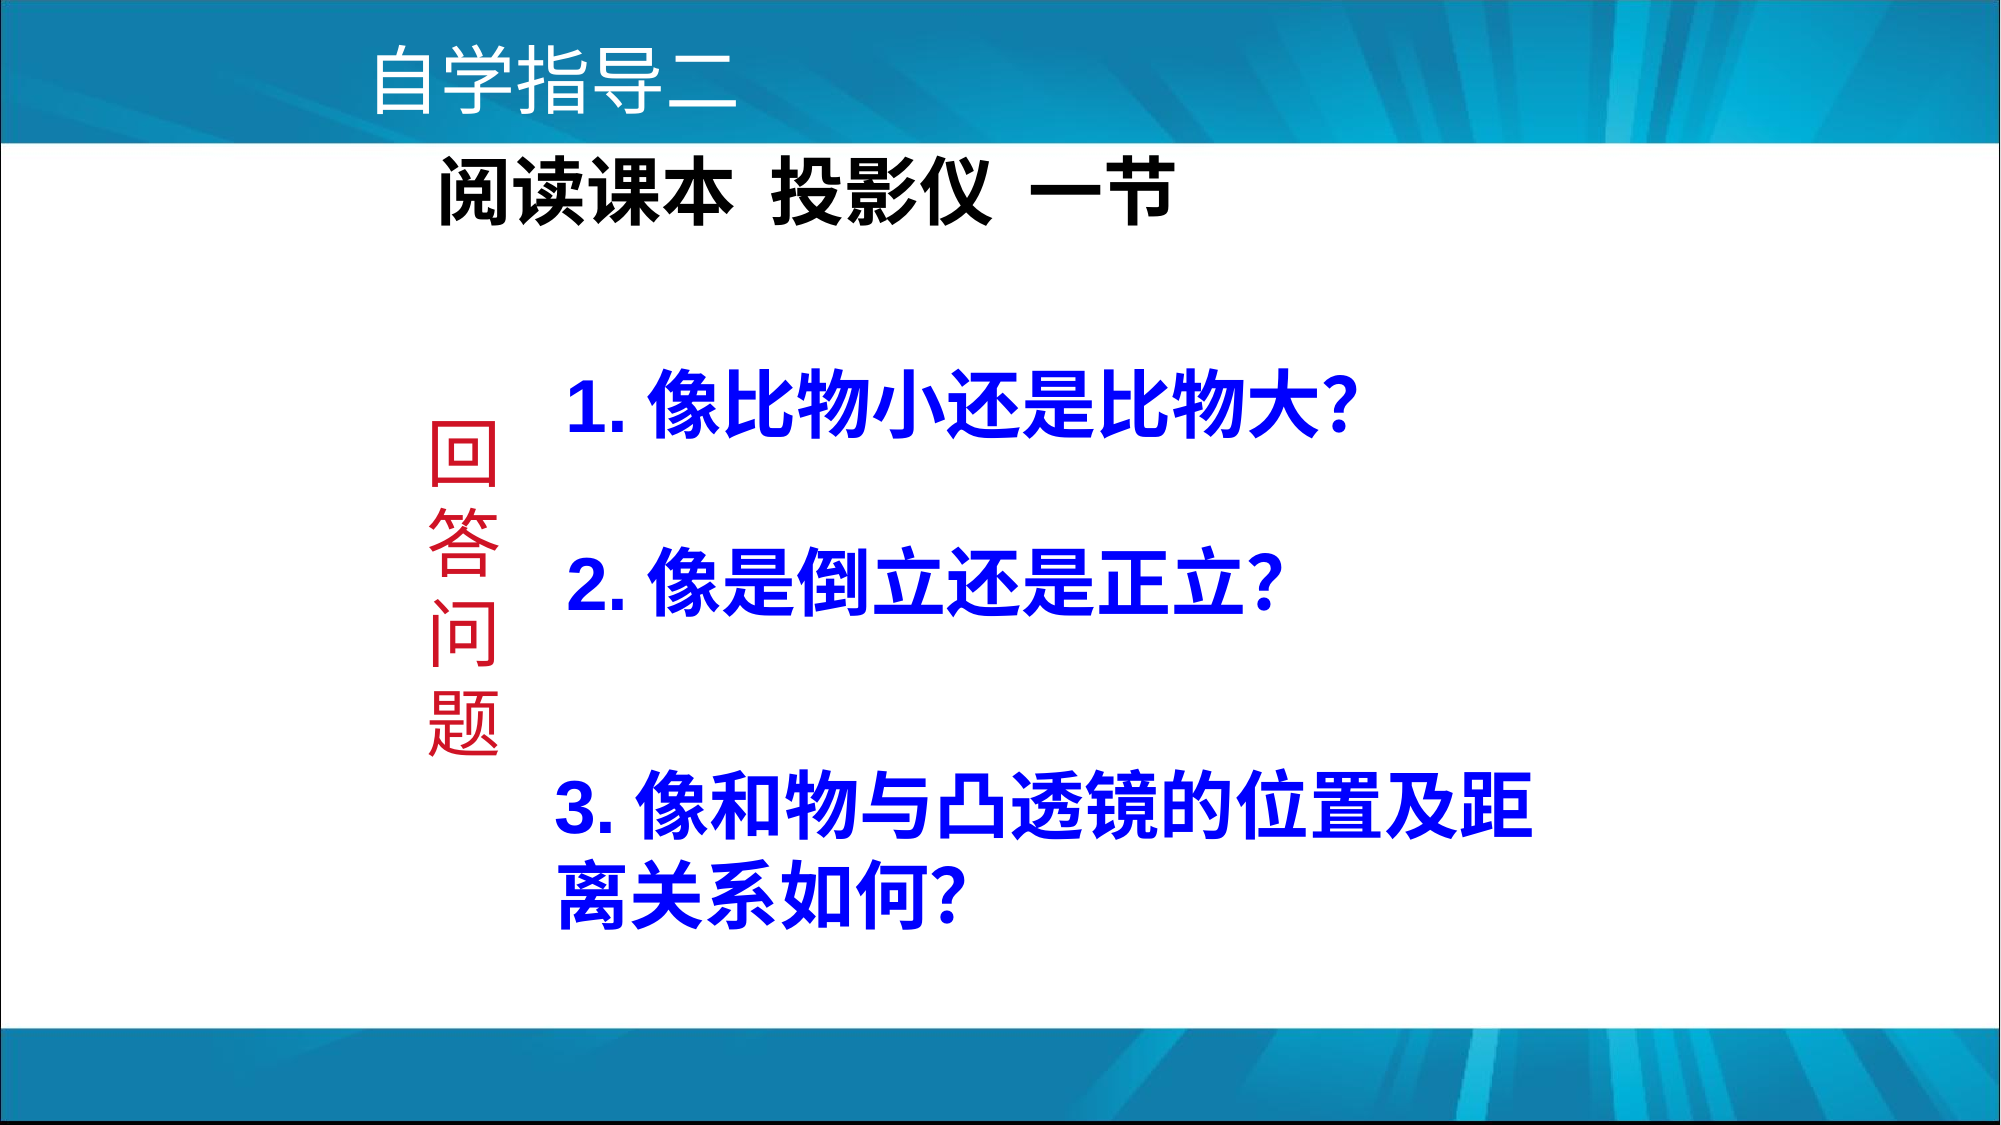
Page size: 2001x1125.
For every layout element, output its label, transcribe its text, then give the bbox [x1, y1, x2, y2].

text_box 阅读课本 投影仪 一节 [421, 137, 1225, 332]
text_box 1.像比物小还是比物大？ [550, 349, 1437, 455]
text_box 回答问题 [373, 326, 516, 846]
text_box 自学指导二 [350, 19, 1675, 138]
text_box 3.像和物与凸透镜的位置及距离关系如何？ [539, 751, 1615, 947]
text_box 2.像是倒立还是正立？ [551, 528, 1485, 633]
picture [0, 0, 2001, 1125]
